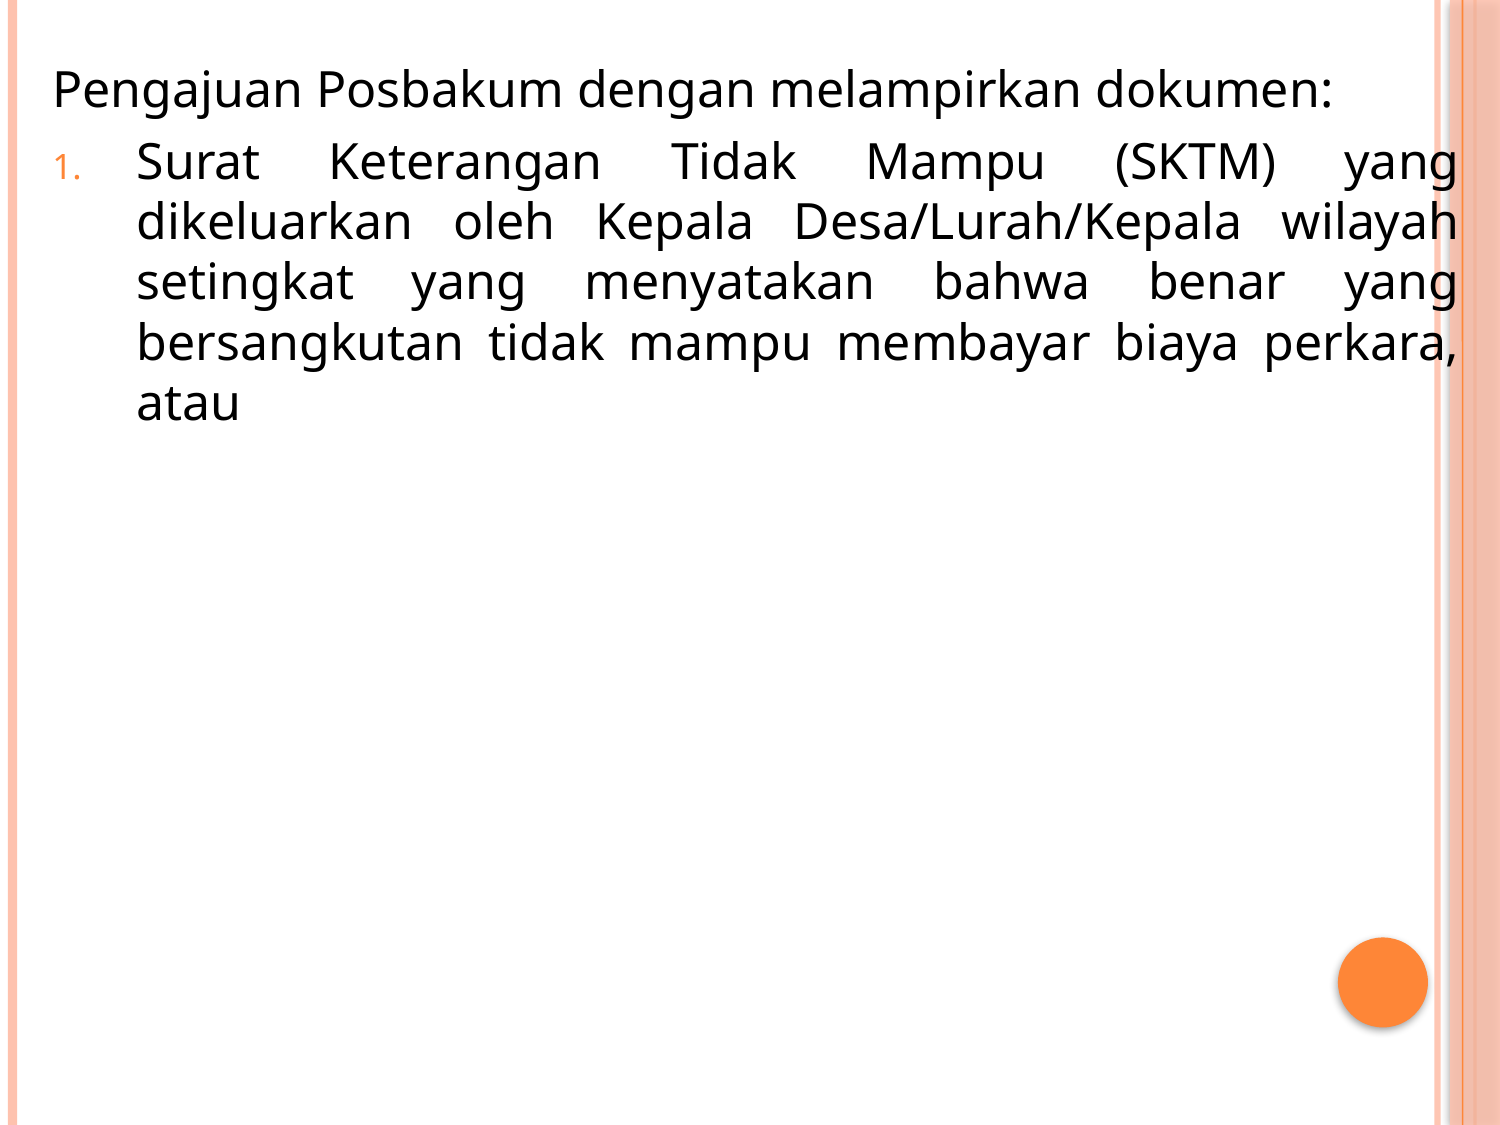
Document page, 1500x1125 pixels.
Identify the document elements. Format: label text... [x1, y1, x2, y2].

list Pengajuan Posbakum dengan melampirkan dokumen: Surat Keterangan Tidak Mampu (SKTM) yang dikeluarkan oleh Kepala Desa/Lurah/Kepala wilayah setingkat yang menyatakan bahwa benar yang bersangkutan tidak mampu membayar biaya perkara, atau [37, 50, 1475, 1075]
